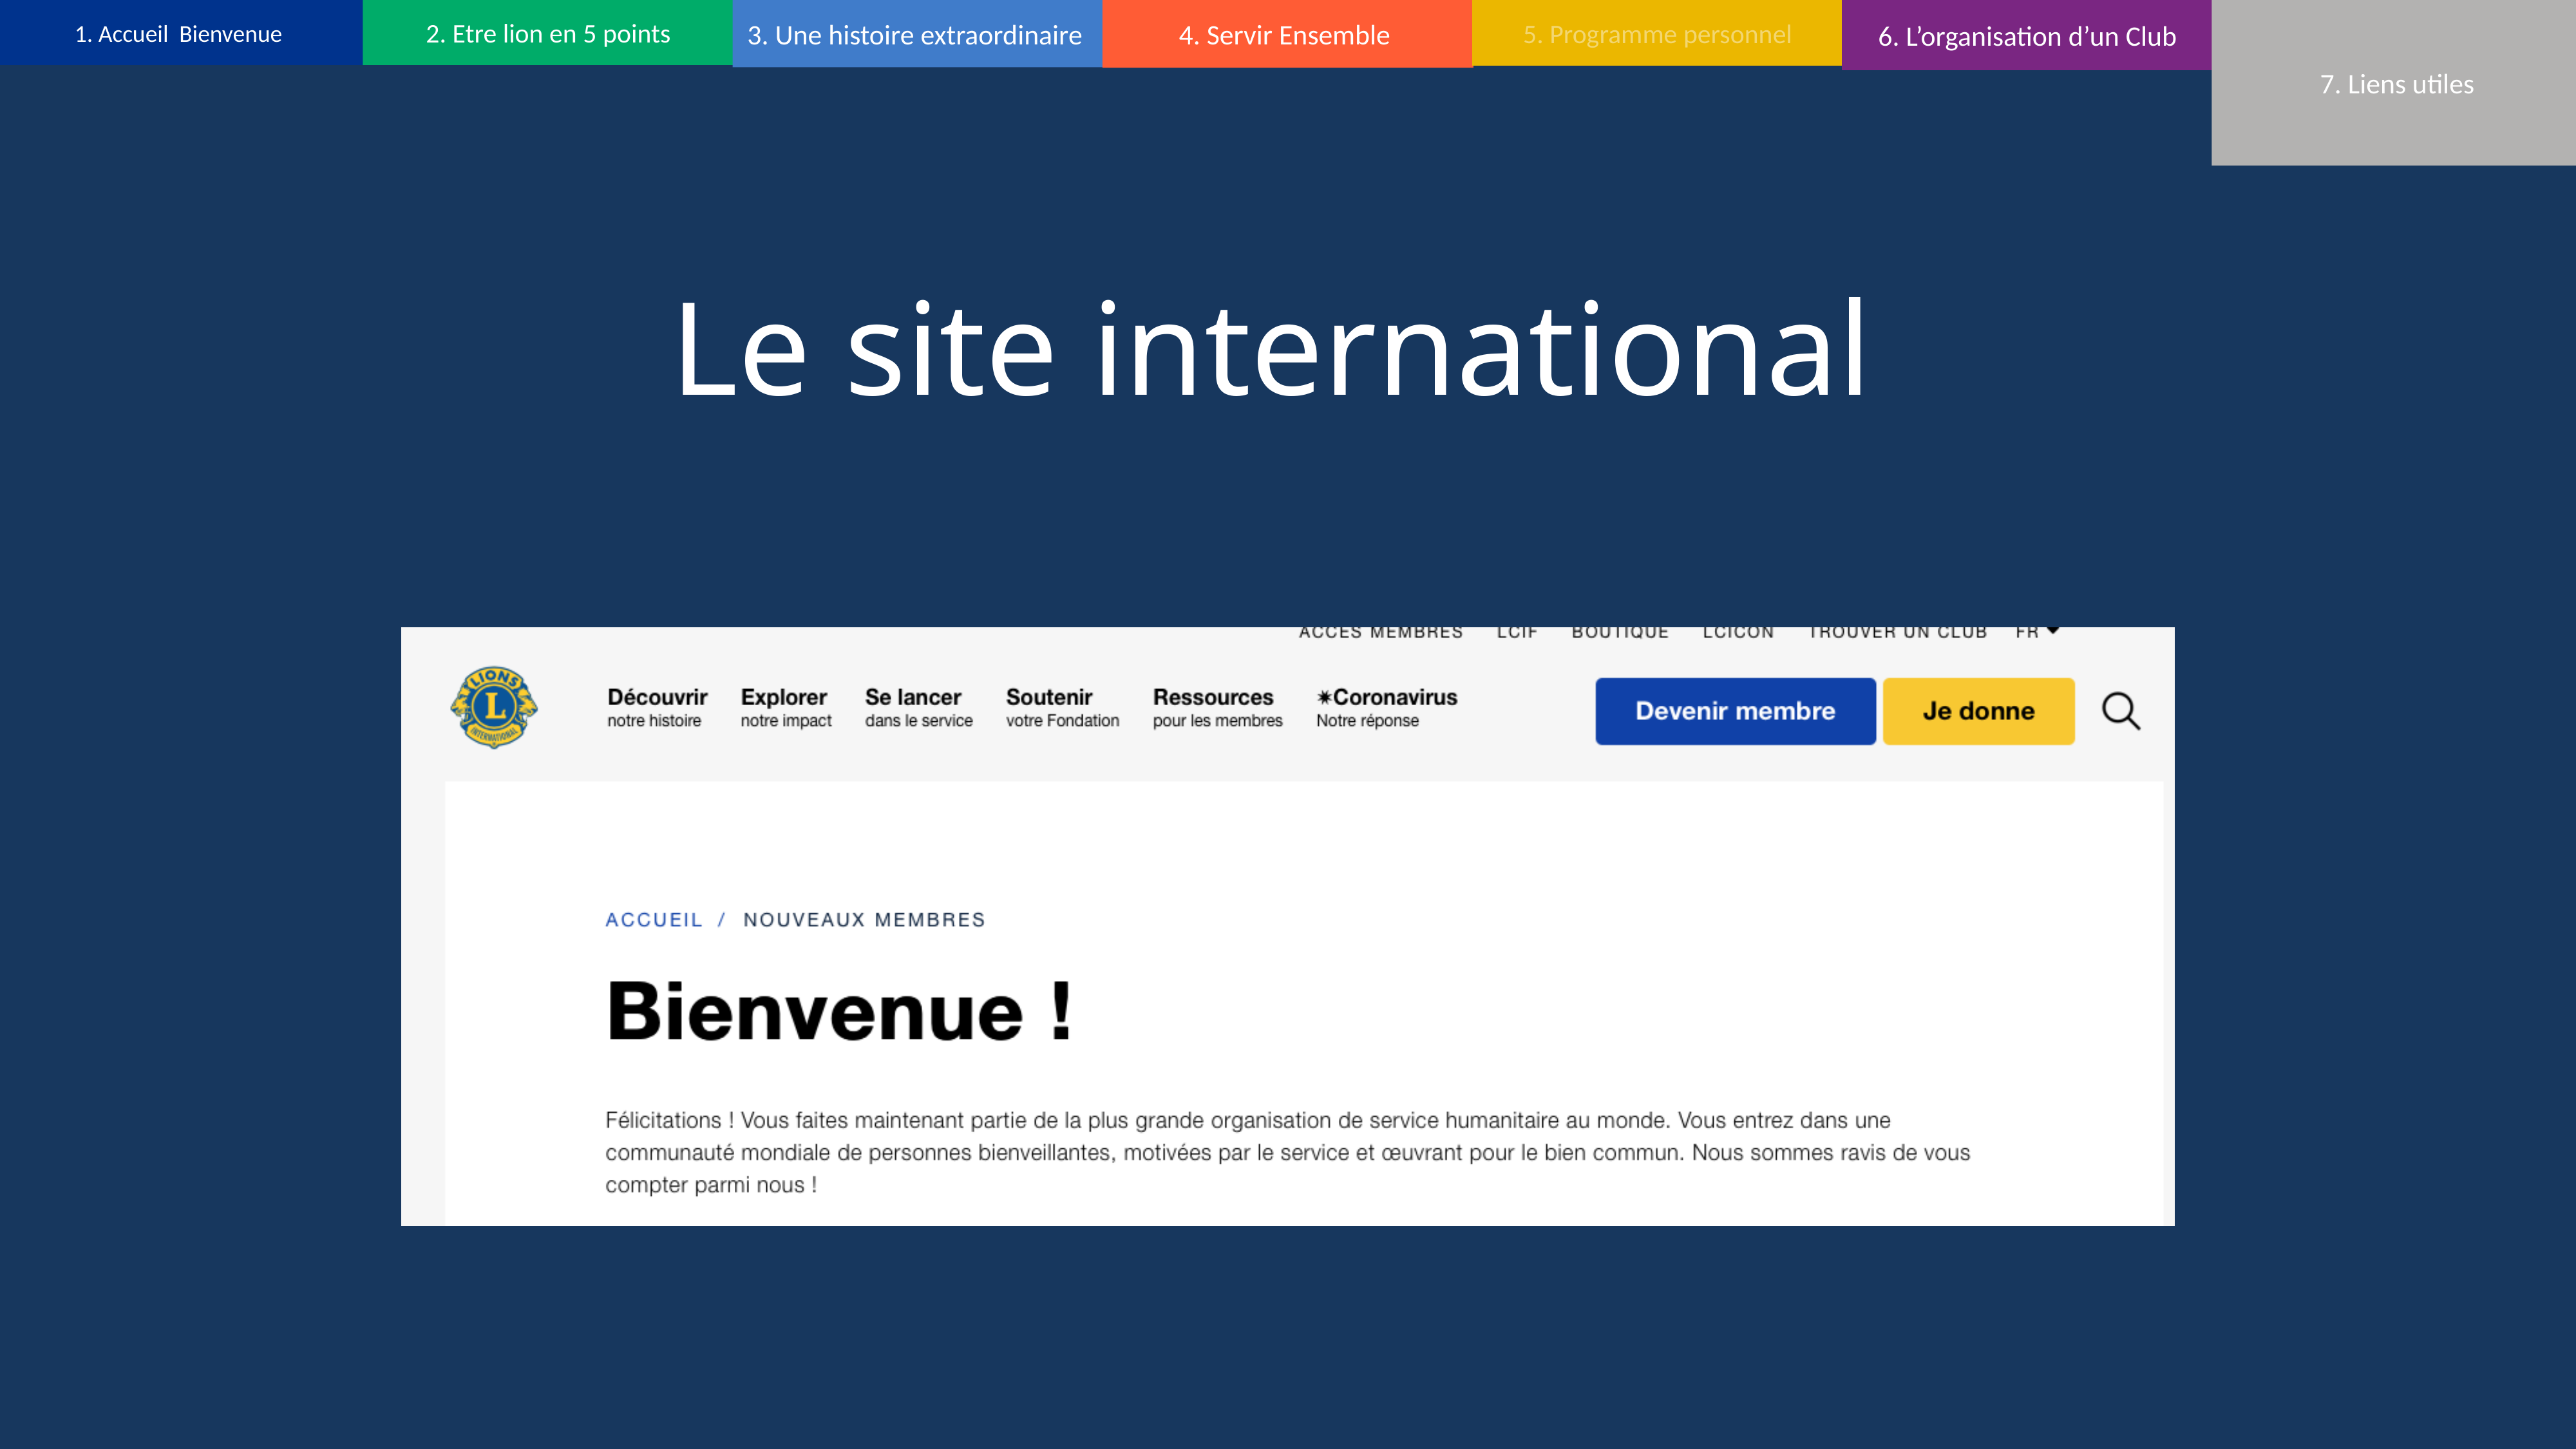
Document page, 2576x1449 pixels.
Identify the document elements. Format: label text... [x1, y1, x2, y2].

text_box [0, 0, 2576, 166]
title Le site international [354, 194, 2221, 493]
picture [401, 627, 2175, 1227]
